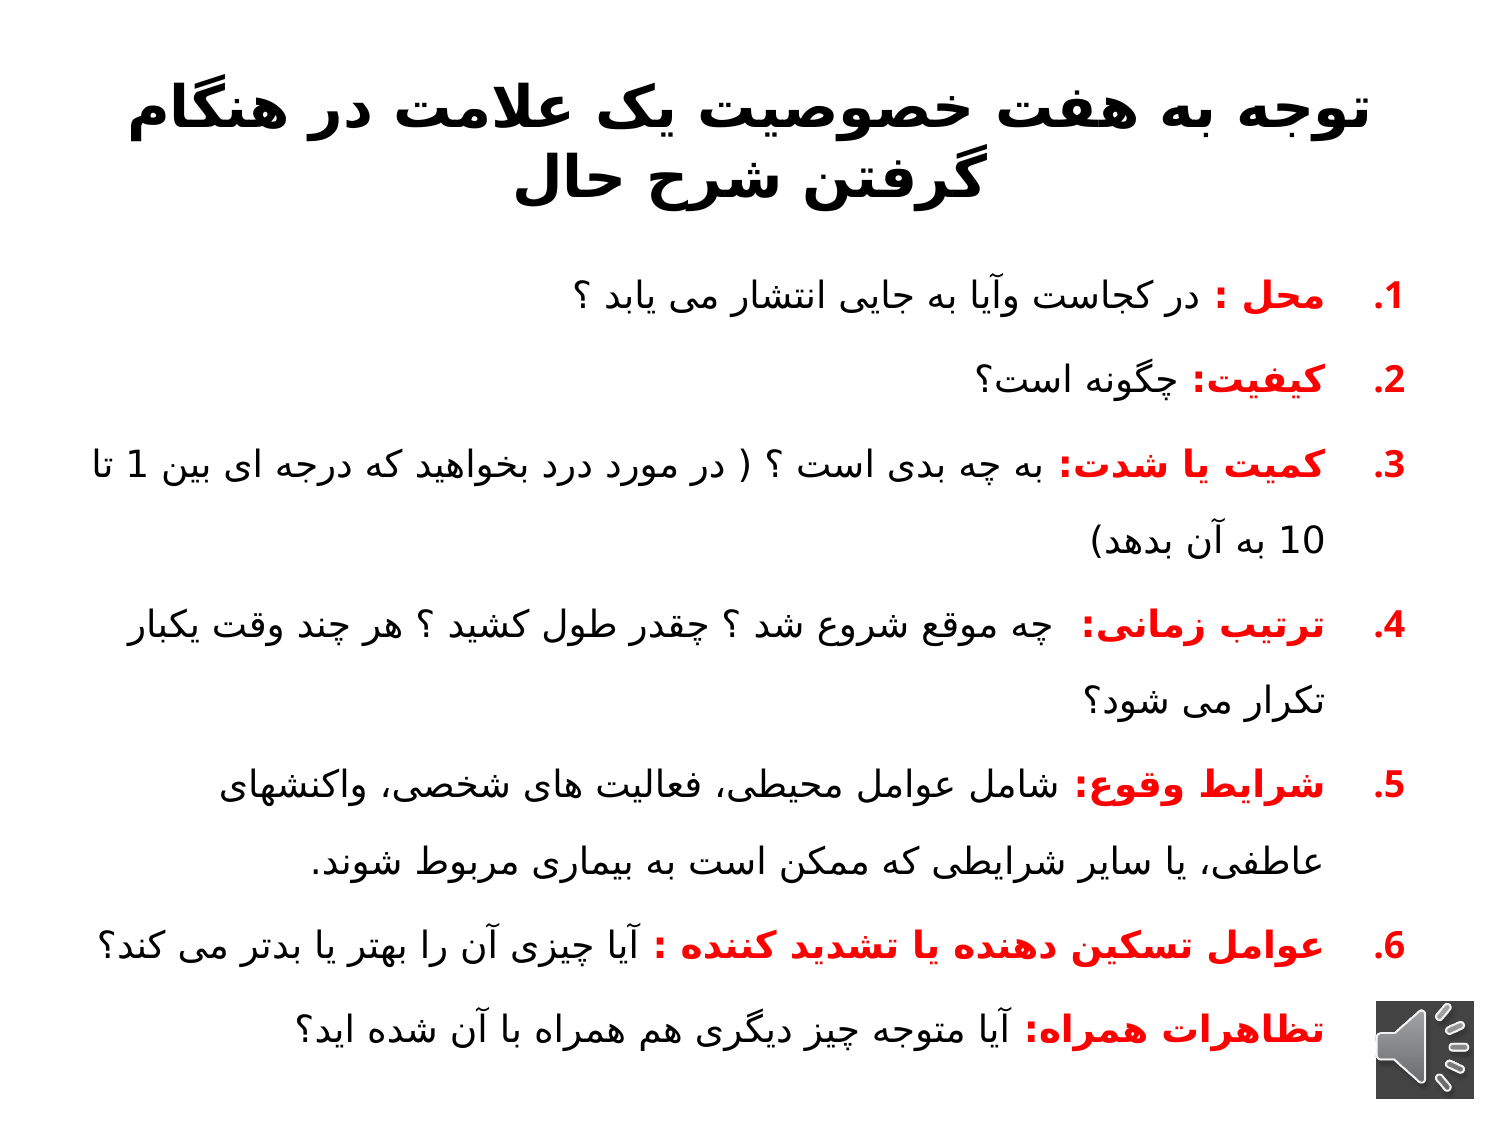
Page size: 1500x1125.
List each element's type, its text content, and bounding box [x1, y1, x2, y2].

picture [1374, 999, 1476, 1101]
title توجه به هفت خصوصیت یک علامت در هنگام گرفتن شرح حال [75, 45, 1425, 232]
list محل : در کجاست وآیا به جایی انتشار می یابد ؟ کیفیت: چگونه است؟ کمیت یا شدت: به چه بدی است ؟ ( در مورد درد بخواهید که درجه ای بین 1 تا 10 به آن بدهد) ترتیب زمانی: چه موقع شروع شد ؟ چقدر طول کشید ؟ هر چند وقت یکبار تکرار می شود؟ شرایط وقوع: شامل عوامل محیطی، فعالیت های شخصی، واکنشهای عاطفی، یا سایر شرایطی که ممکن است به بیماری مربوط شوند. عوامل تسکین دهنده یا تشدید کننده : آیا چیزی آن را بهتر یا بدتر می کند؟ تظاهرات همراه: آیا متوجه چیز دیگری هم همراه با آن شده اید؟ [75, 232, 1425, 1013]
